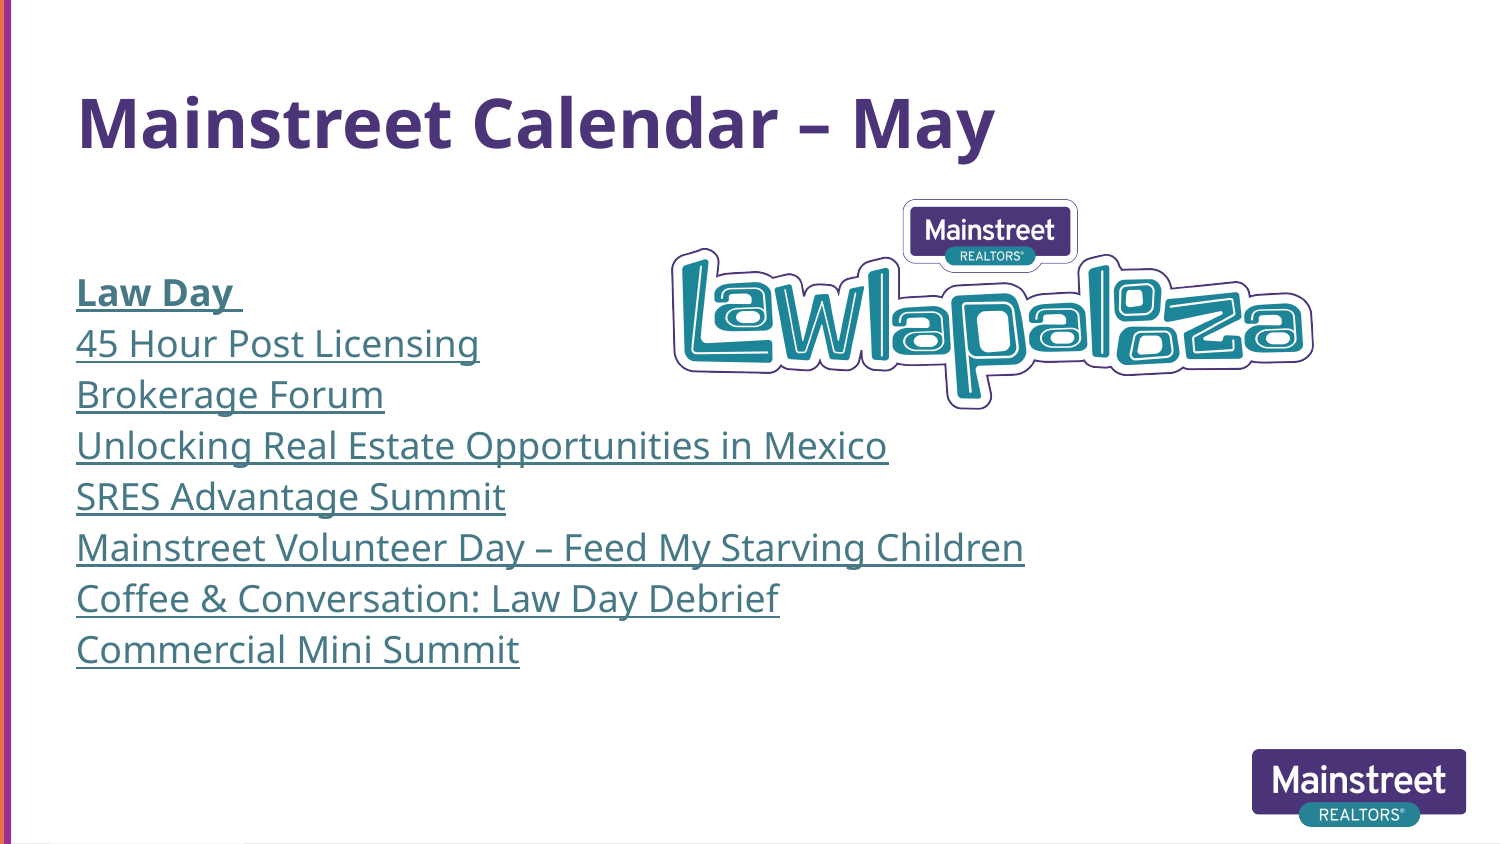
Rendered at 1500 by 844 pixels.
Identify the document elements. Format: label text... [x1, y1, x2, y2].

title Mainstreet Calendar – May [61, 44, 1432, 208]
picture [11, 0, 1500, 844]
text_box Law Day 45 Hour Post Licensing Brokerage Forum Unlocking Real Estate Opportunities in Mexico SRES Advantage Summit Mainstreet Volunteer Day – Feed My Starving Children Coffee & Conversation: Law Day Debrief Commercial Mini Summit [61, 261, 1329, 737]
